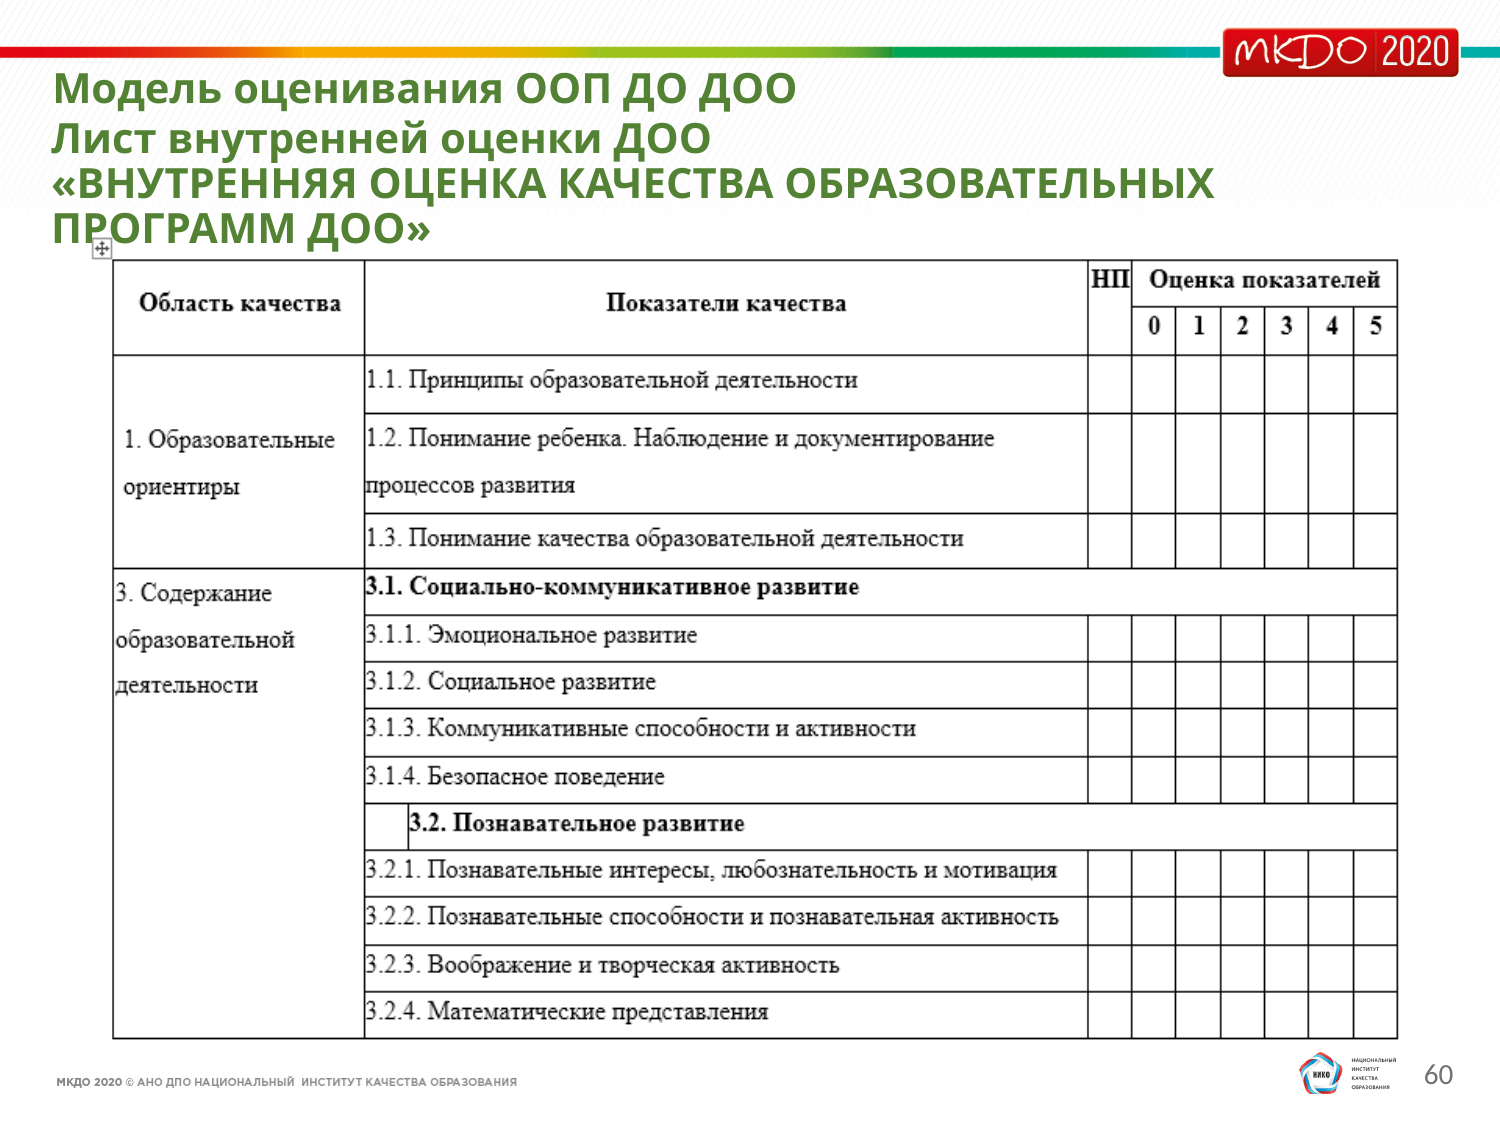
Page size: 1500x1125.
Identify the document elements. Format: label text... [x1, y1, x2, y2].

picture [0, 0, 1500, 1125]
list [61, 223, 1464, 1043]
text_box Лист внутренней оценки ДОО «ВНУТРЕННЯЯ ОЦЕНКА КАЧЕСТВА ОБРАЗОВАТЕЛЬНЫХ ПРОГРАММ ДОО» [36, 110, 1464, 261]
title Модель оценивания ООП ДО ДОО [37, 59, 1441, 110]
slide_number 60 [1130, 1042, 1469, 1103]
